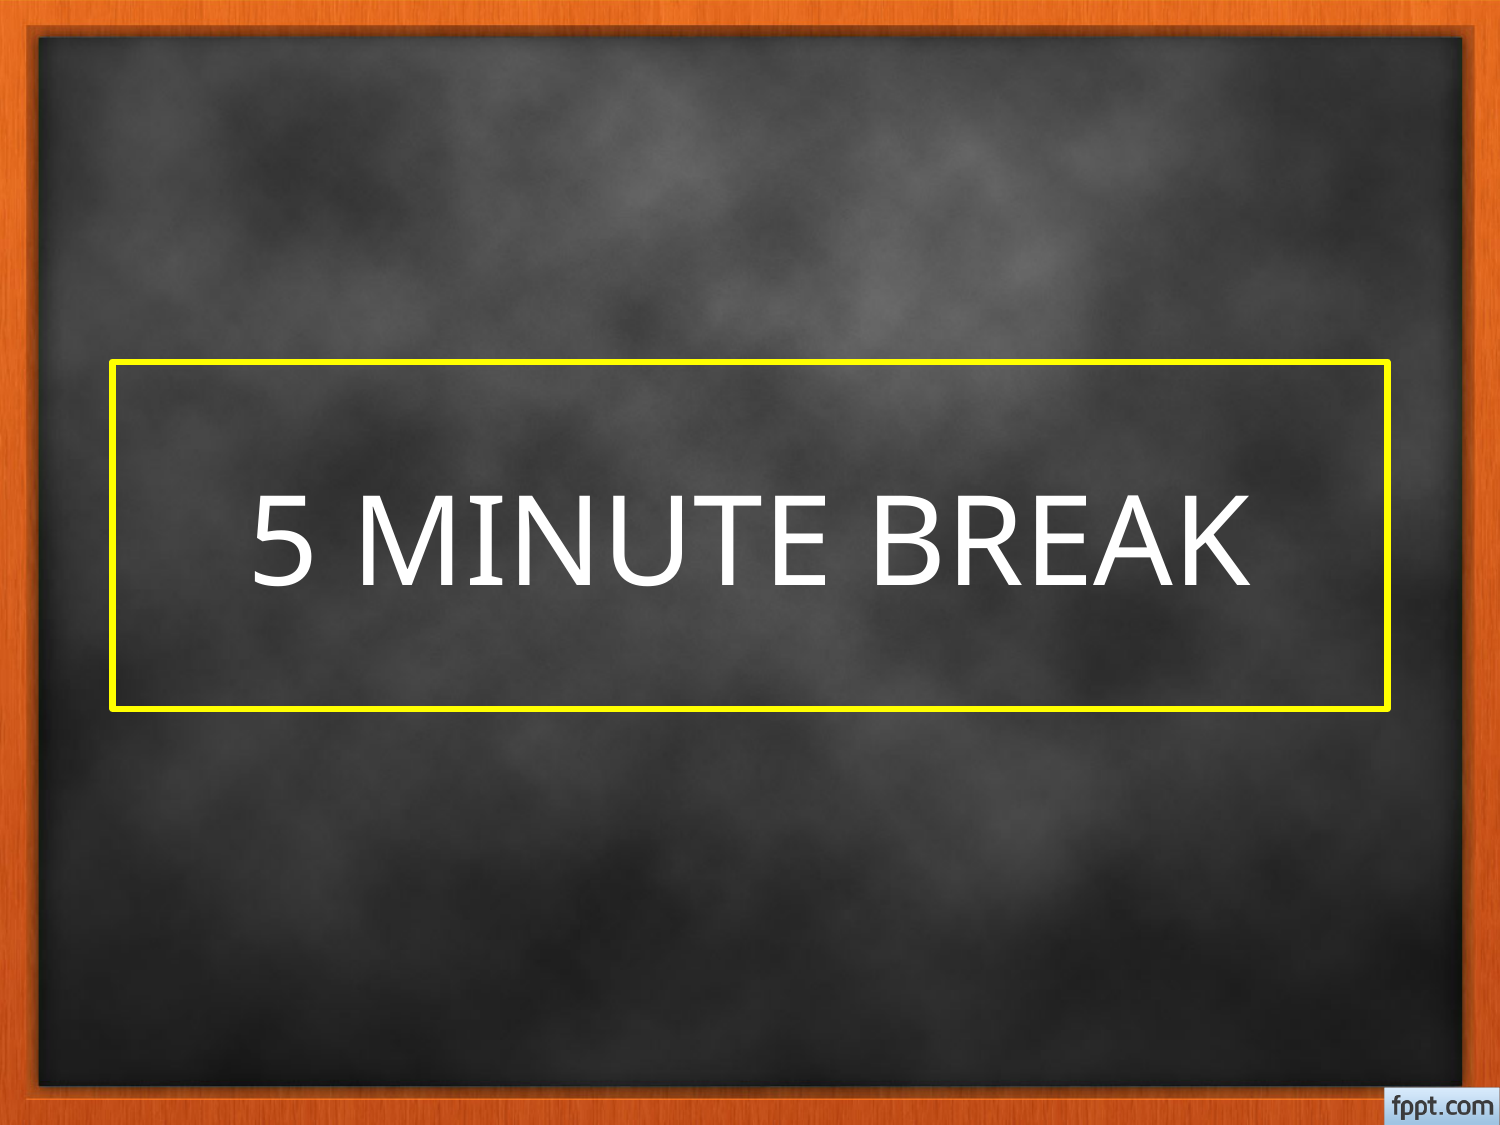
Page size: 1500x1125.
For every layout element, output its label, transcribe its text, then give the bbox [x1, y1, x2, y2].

title 5 MINUTE BREAK [112, 361, 1388, 710]
picture [0, 0, 1500, 1125]
